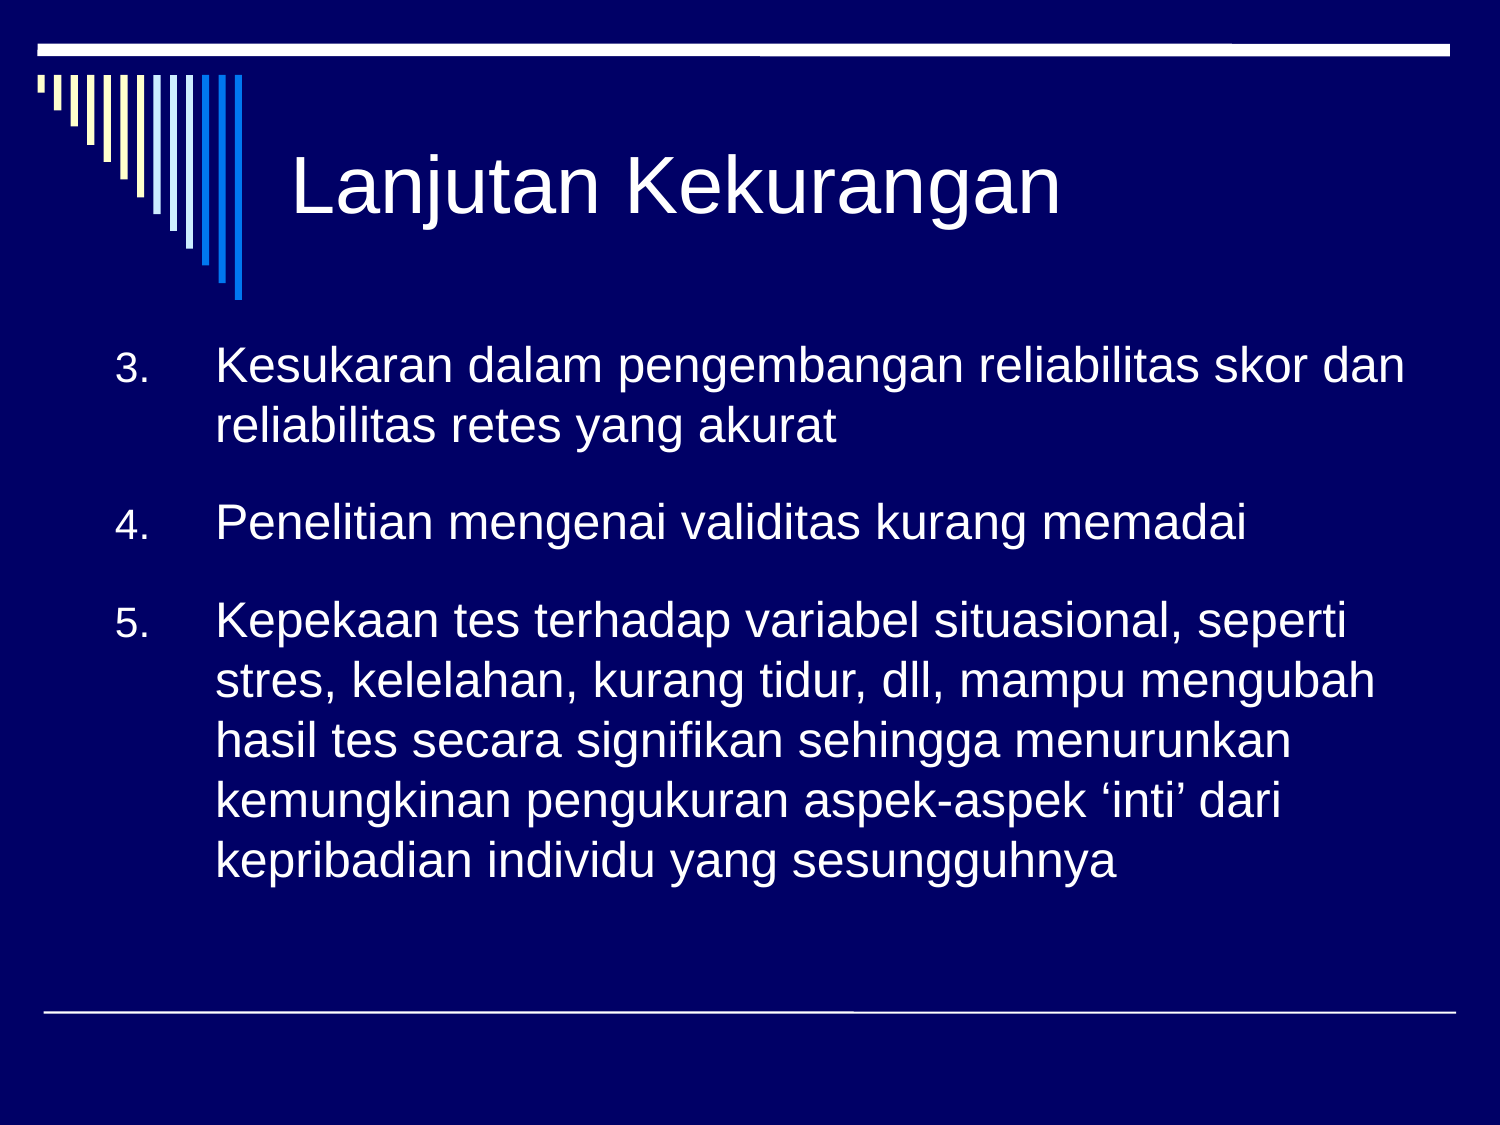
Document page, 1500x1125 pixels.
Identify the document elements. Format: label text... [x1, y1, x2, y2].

title Lanjutan Kekurangan [274, 74, 1426, 288]
list Kesukaran dalam pengembangan reliabilitas skor dan reliabilitas retes yang akurat Penelitian mengenai validitas kurang memadai Kepekaan tes terhadap variabel situasional, seperti stres, kelelahan, kurang tidur, dll, mampu mengubah hasil tes secara signifikan sehingga menurunkan kemungkinan pengukuran aspek-aspek ‘inti’ dari kepribadian individu yang sesungguhnya [99, 324, 1426, 1001]
